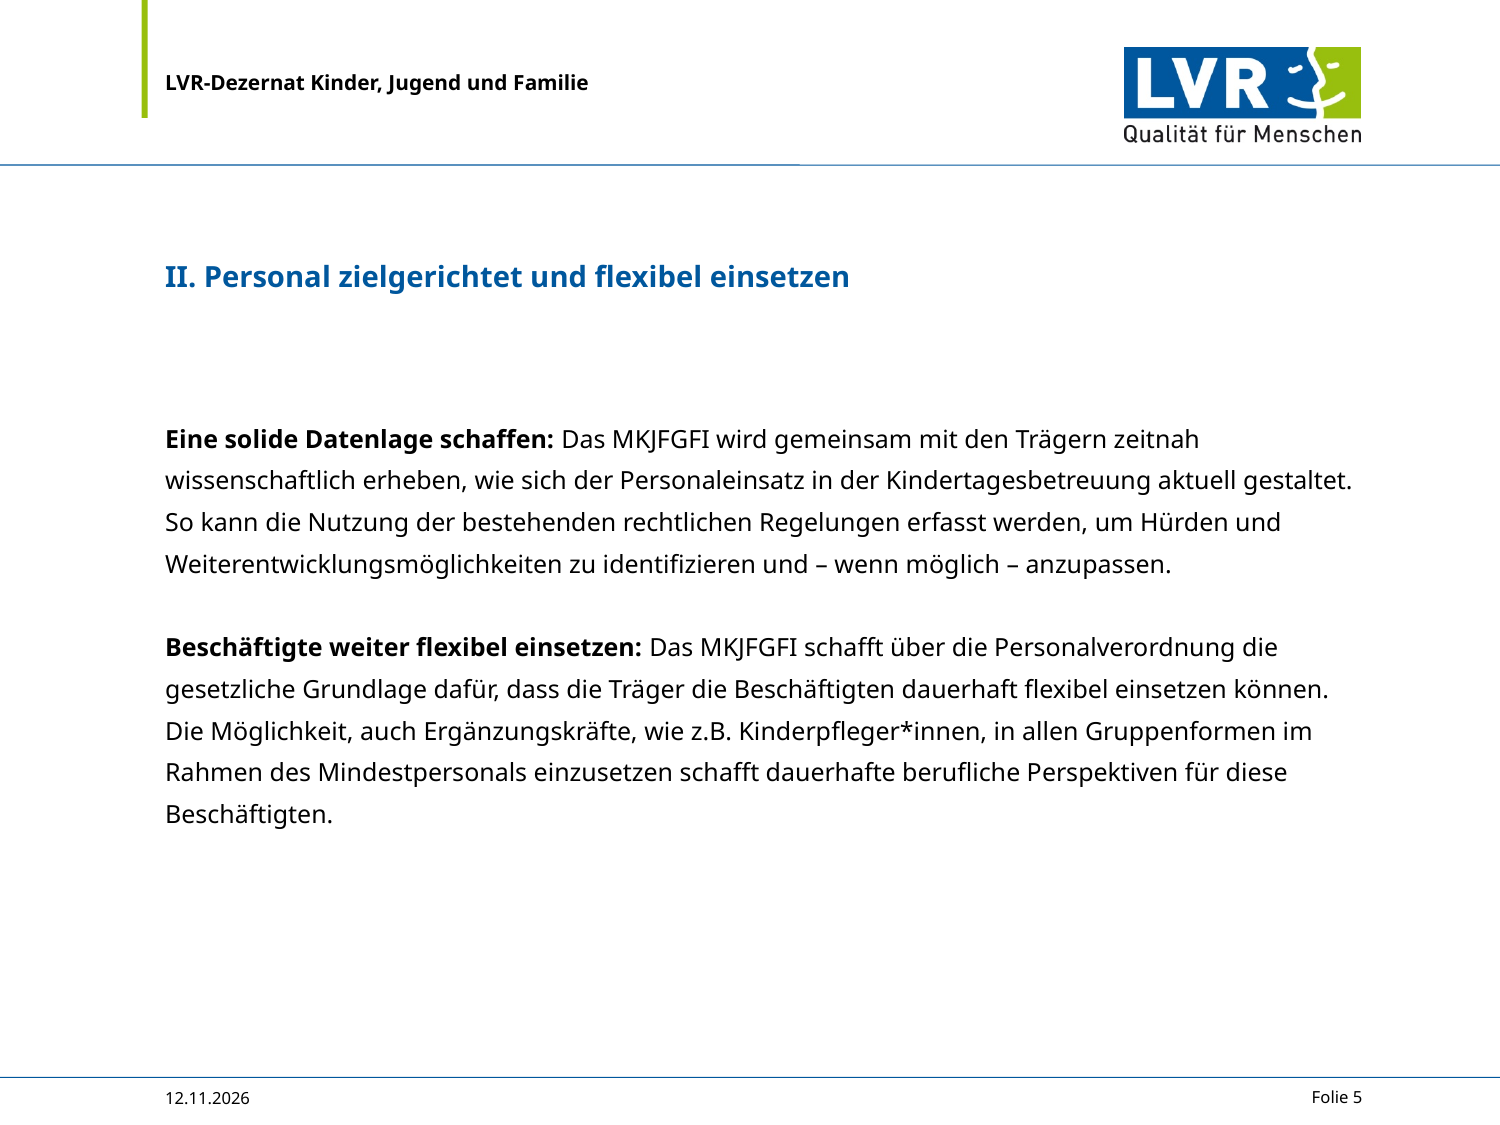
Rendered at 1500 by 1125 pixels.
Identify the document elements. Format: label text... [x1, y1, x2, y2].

picture [1124, 47, 1361, 143]
list Eine solide Datenlage schaffen: Das MKJFGFI wird gemeinsam mit den Trägern zeitnah wissenschaftlich erheben, wie sich der Personaleinsatz in der Kindertagesbetreuung aktuell gestaltet. So kann die Nutzung der bestehenden rechtlichen Regelungen erfasst werden, um Hürden und Weiterentwicklungsmöglichkeiten zu identifizieren und – wenn möglich – anzupassen. Beschäftigte weiter flexibel einsetzen: Das MKJFGFI schafft über die Personalverordnung die gesetzliche Grundlage dafür, dass die Träger die Beschäftigten dauerhaft flexibel einsetzen können. Die Möglichkeit, auch Ergänzungskräfte, wie z.B. Kinderpfleger*innen, in allen Gruppenformen im Rahmen des Mindestpersonals einzusetzen schafft dauerhafte berufliche Perspektiven für diese Beschäftigten. [165, 411, 1361, 917]
slide_number Folie 5 [1049, 1074, 1363, 1123]
title II. Personal zielgerichtet und flexibel einsetzen [165, 251, 1384, 298]
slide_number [164, 1074, 992, 1123]
